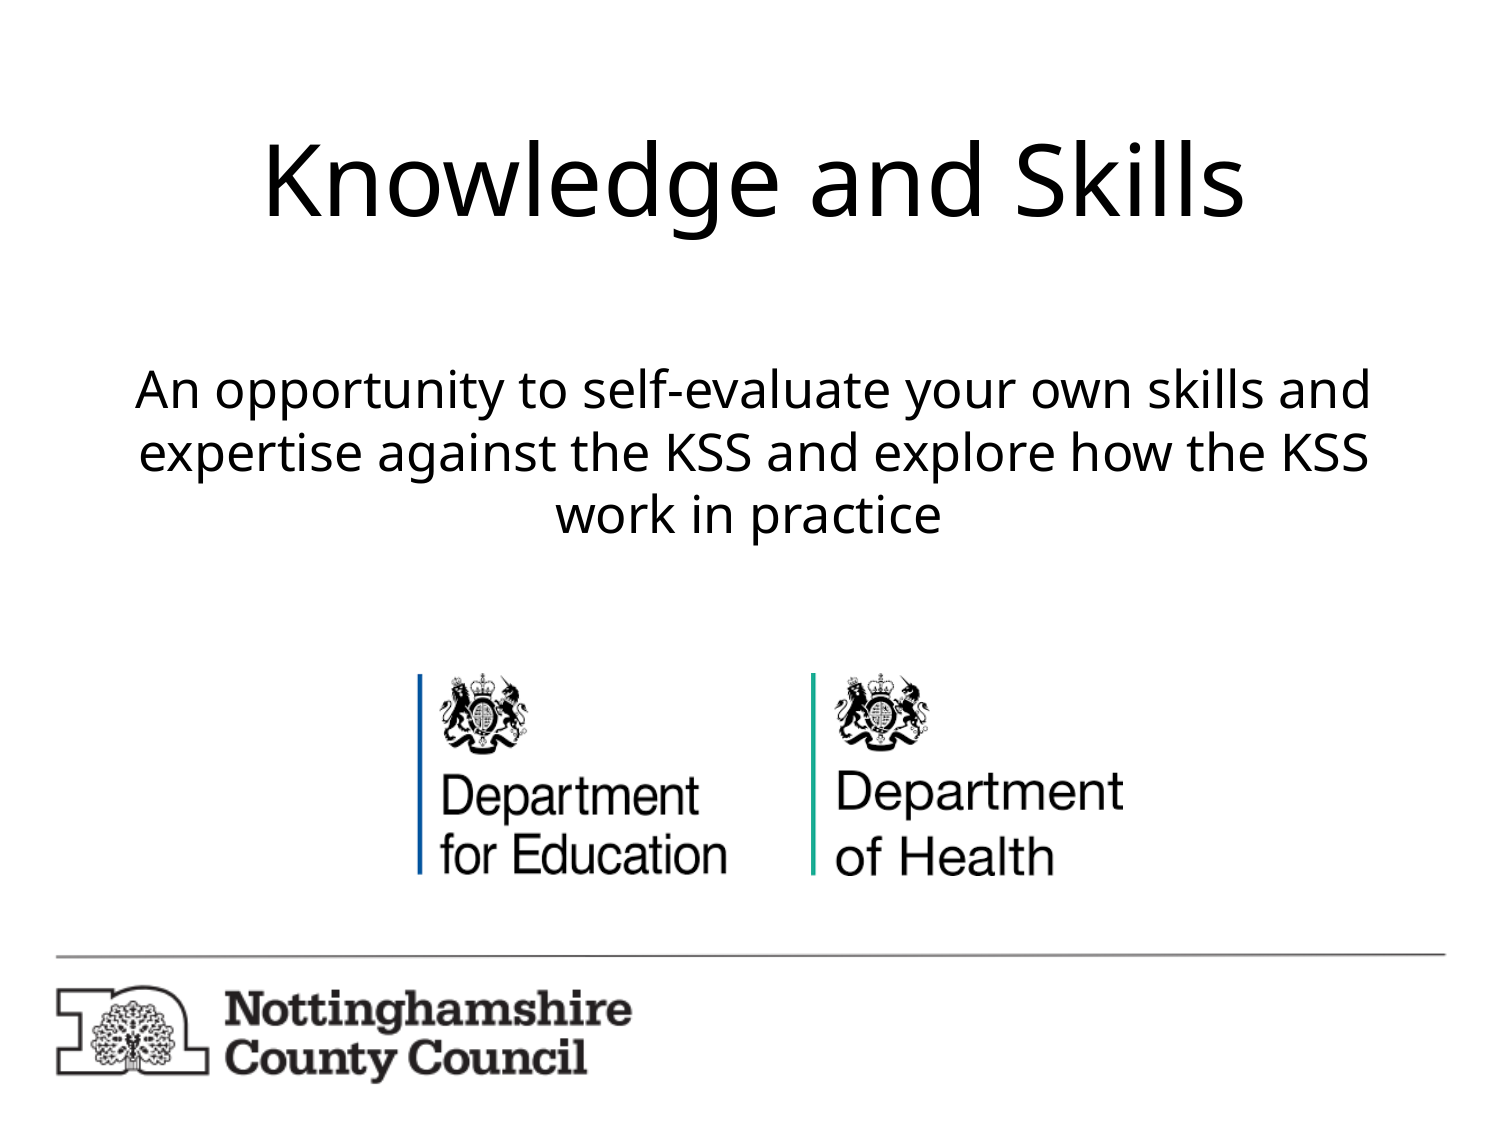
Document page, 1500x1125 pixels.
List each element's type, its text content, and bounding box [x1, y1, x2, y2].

picture [389, 673, 755, 876]
picture [811, 673, 1124, 876]
title Knowledge and Skills An opportunity to self-evaluate your own skills and expertise against the KSS and explore how the KSS work in practice [116, 269, 1392, 511]
